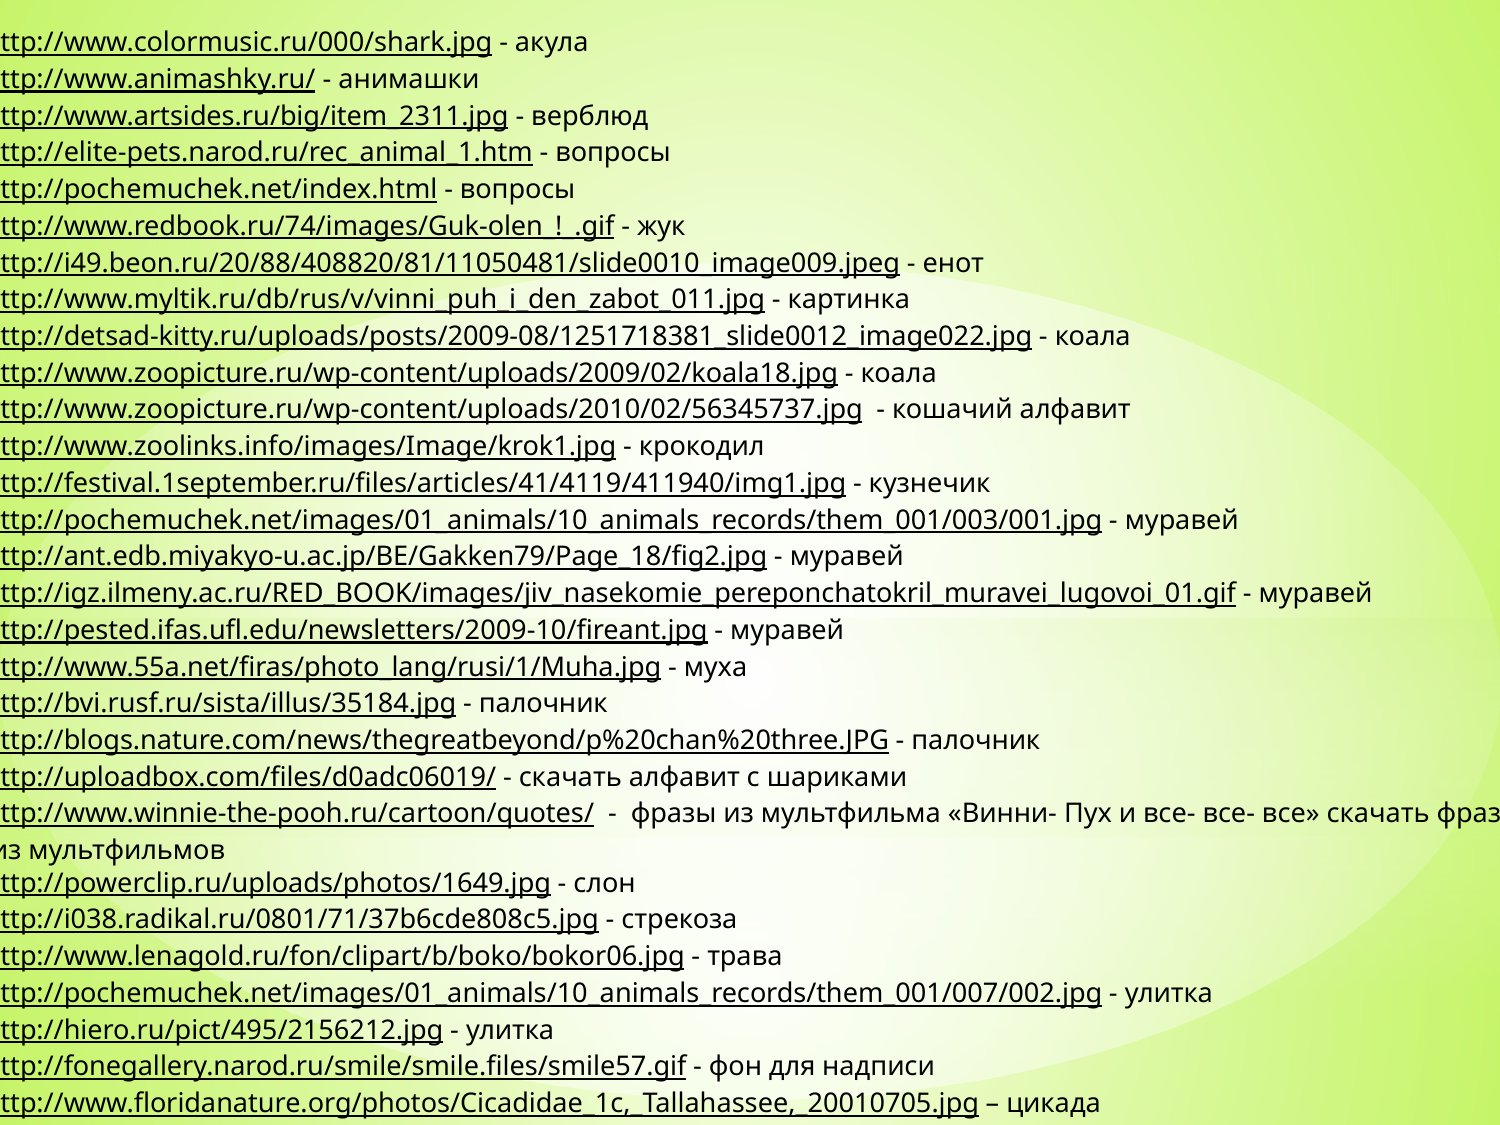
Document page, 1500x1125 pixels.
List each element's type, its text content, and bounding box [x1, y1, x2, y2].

text_box http://www.colormusic.ru/000/shark.jpg - акула http://www.animashky.ru/ - анимашки http://www.artsides.ru/big/item_2311.jpg - верблюд http://elite-pets.narod.ru/rec_animal_1.htm - вопросы http://pochemuchek.net/index.html - вопросы http://www.redbook.ru/74/images/Guk-olen_!_.gif - жук http://i49.beon.ru/20/88/408820/81/11050481/slide0010_image009.jpeg - енот http://www.myltik.ru/db/rus/v/vinni_puh_i_den_zabot_011.jpg - картинка http://detsad-kitty.ru/uploads/posts/2009-08/1251718381_slide0012_image022.jpg - коала http://www.zoopicture.ru/wp-content/uploads/2009/02/koala18.jpg - коала http://www.zoopicture.ru/wp-content/uploads/2010/02/56345737.jpg - кошачий алфавит http://www.zoolinks.info/images/Image/krok1.jpg - крокодил http://festival.1september.ru/files/articles/41/4119/411940/img1.jpg - кузнечик http://pochemuchek.net/images/01_animals/10_animals_records/them_001/003/001.jpg - муравей http://ant.edb.miyakyo-u.ac.jp/BE/Gakken79/Page_18/fig2.jpg - муравей http://igz.ilmeny.ac.ru/RED_BOOK/images/jiv_nasekomie_pereponchatokril_muravei_lugovoi_01.gif - муравей http://pested.ifas.ufl.edu/newsletters/2009-10/fireant.jpg - муравей http://www.55a.net/firas/photo_lang/rusi/1/Muha.jpg - муха http://bvi.rusf.ru/sista/illus/35184.jpg - палочник http://blogs.nature.com/news/thegreatbeyond/p%20chan%20three.JPG - палочник http://uploadbox.com/files/d0adc06019/ - скачать алфавит с шариками http://www.winnie-the-pooh.ru/cartoon/quotes/ - фразы из мультфильма «Винни- Пух и все- все- все» скачать фразы из мультфильмов http://powerclip.ru/uploads/photos/1649.jpg - слон http://i038.radikal.ru/0801/71/37b6cde808c5.jpg - стрекоза http://www.lenagold.ru/fon/clipart/b/boko/bokor06.jpg - трава http://pochemuchek.net/images/01_animals/10_animals_records/them_001/007/002.jpg - улитка http://hiero.ru/pict/495/2156212.jpg - улитка http://fonegallery.narod.ru/smile/smile.files/smile57.gif - фон для надписи http://www.floridanature.org/photos/Cicadidae_1c,_Tallahassee,_20010705.jpg – цикада http://www.redbook.ru/74/images/Cikada_gornaya_!_.gif - цикада http://detsad-kitty.ru/uploads/posts/2009-08/1251718313_slide0006_image010.jpg - шимпанзе [0, 17, 1500, 1125]
